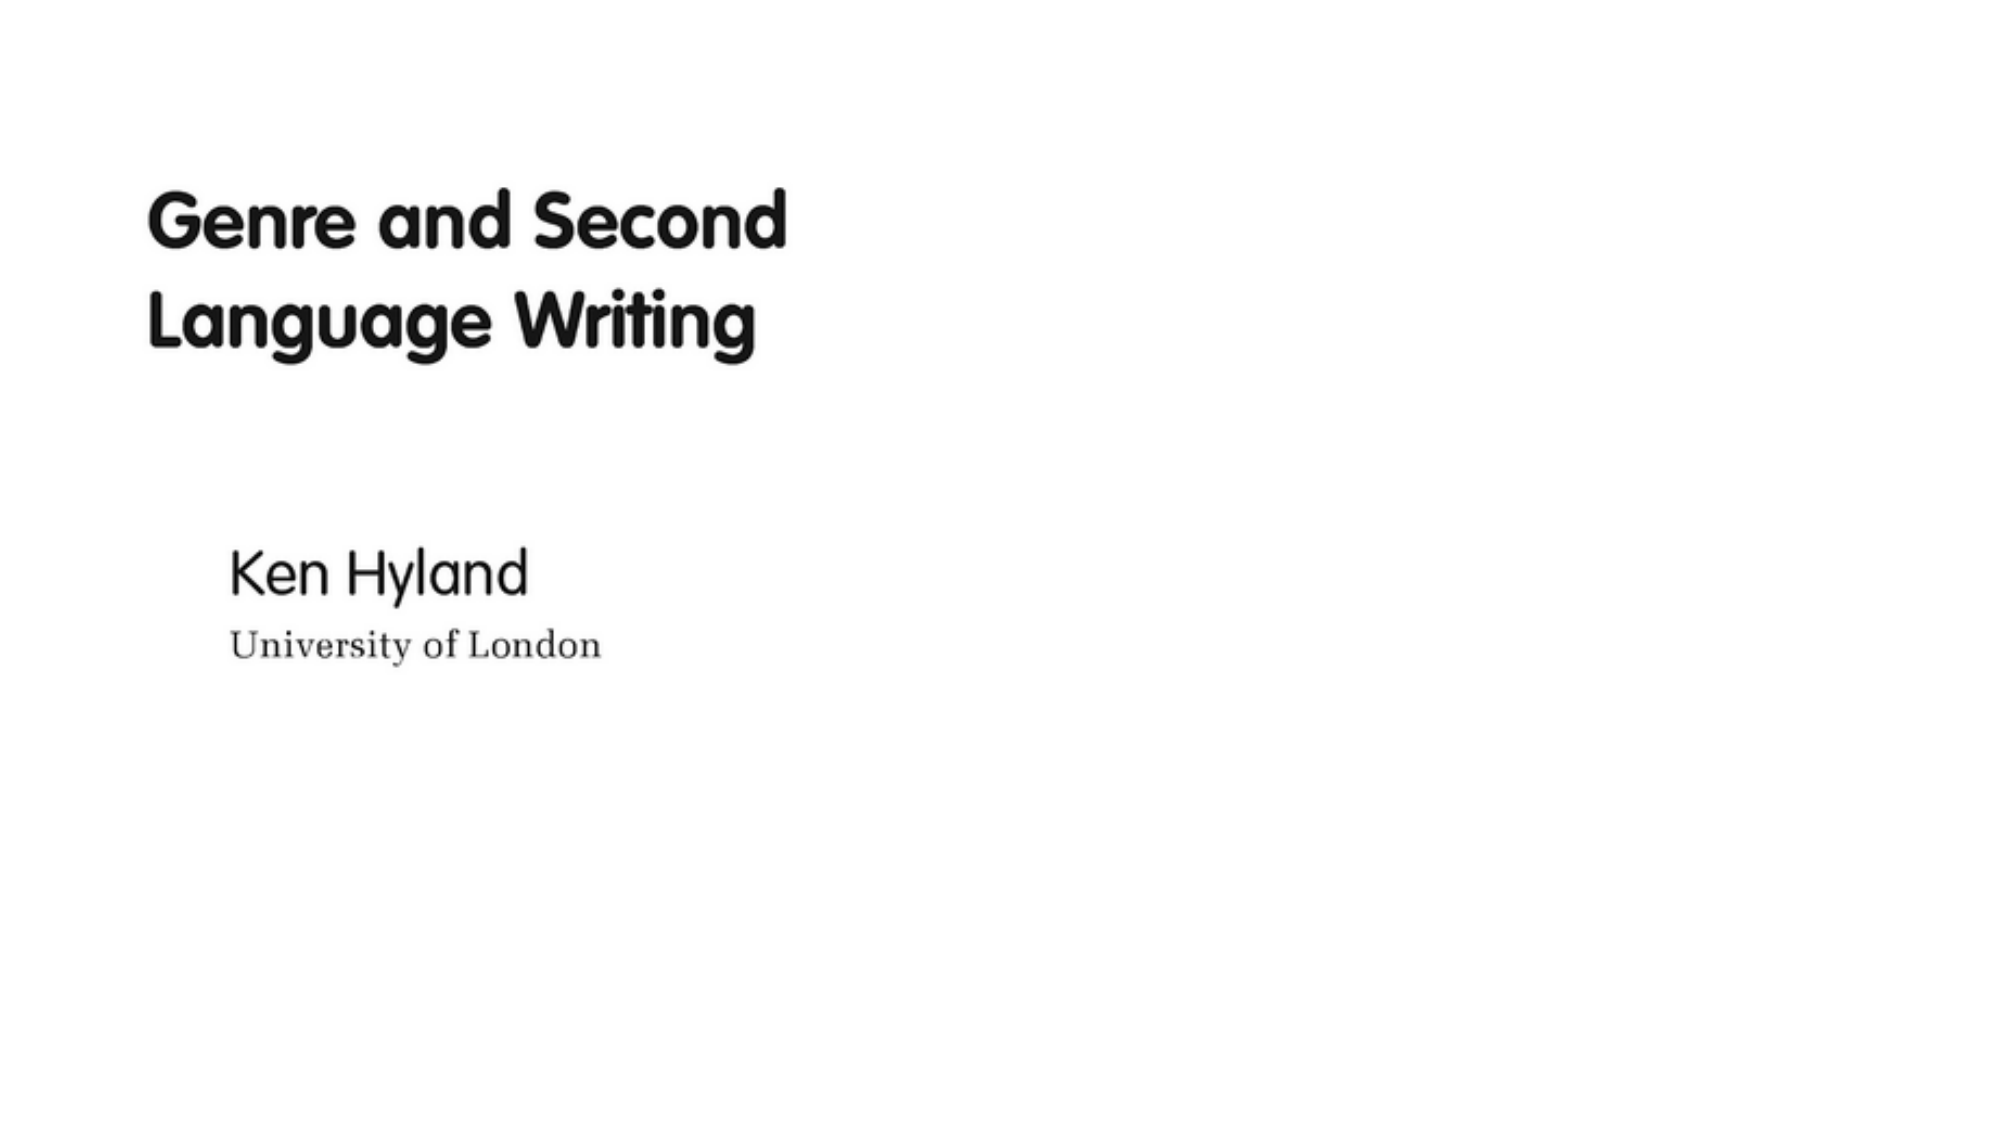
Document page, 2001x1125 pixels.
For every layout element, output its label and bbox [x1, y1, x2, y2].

picture [67, 96, 1268, 759]
